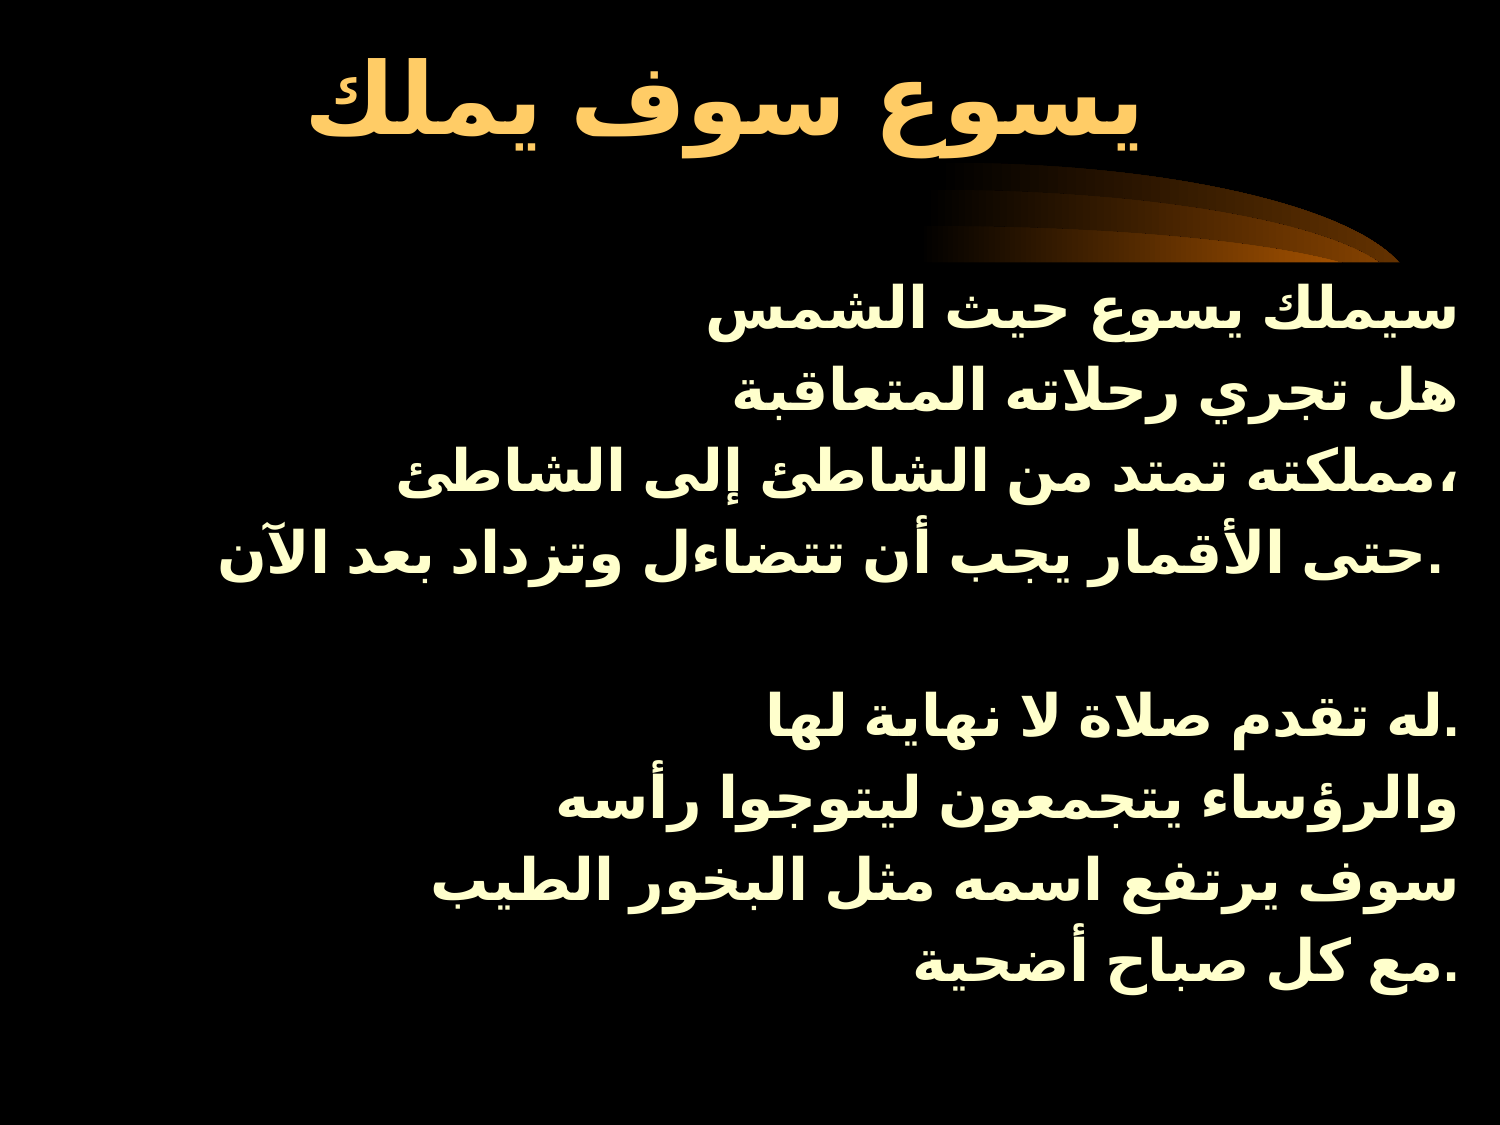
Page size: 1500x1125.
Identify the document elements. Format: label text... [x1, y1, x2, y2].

list سيملك يسوع حيث الشمس هل تجري رحلاته المتعاقبة مملكته تمتد من الشاطئ إلى الشاطئ، حتى الأقمار يجب أن تتضاءل وتزداد بعد الآن. له تقدم صلاة لا نهاية لها. والرؤساء يتجمعون ليتوجوا رأسه سوف يرتفع اسمه مثل البخور الطيب مع كل صباح أضحية. [50, 262, 1475, 1050]
title يسوع سوف يملك [275, 24, 1175, 163]
